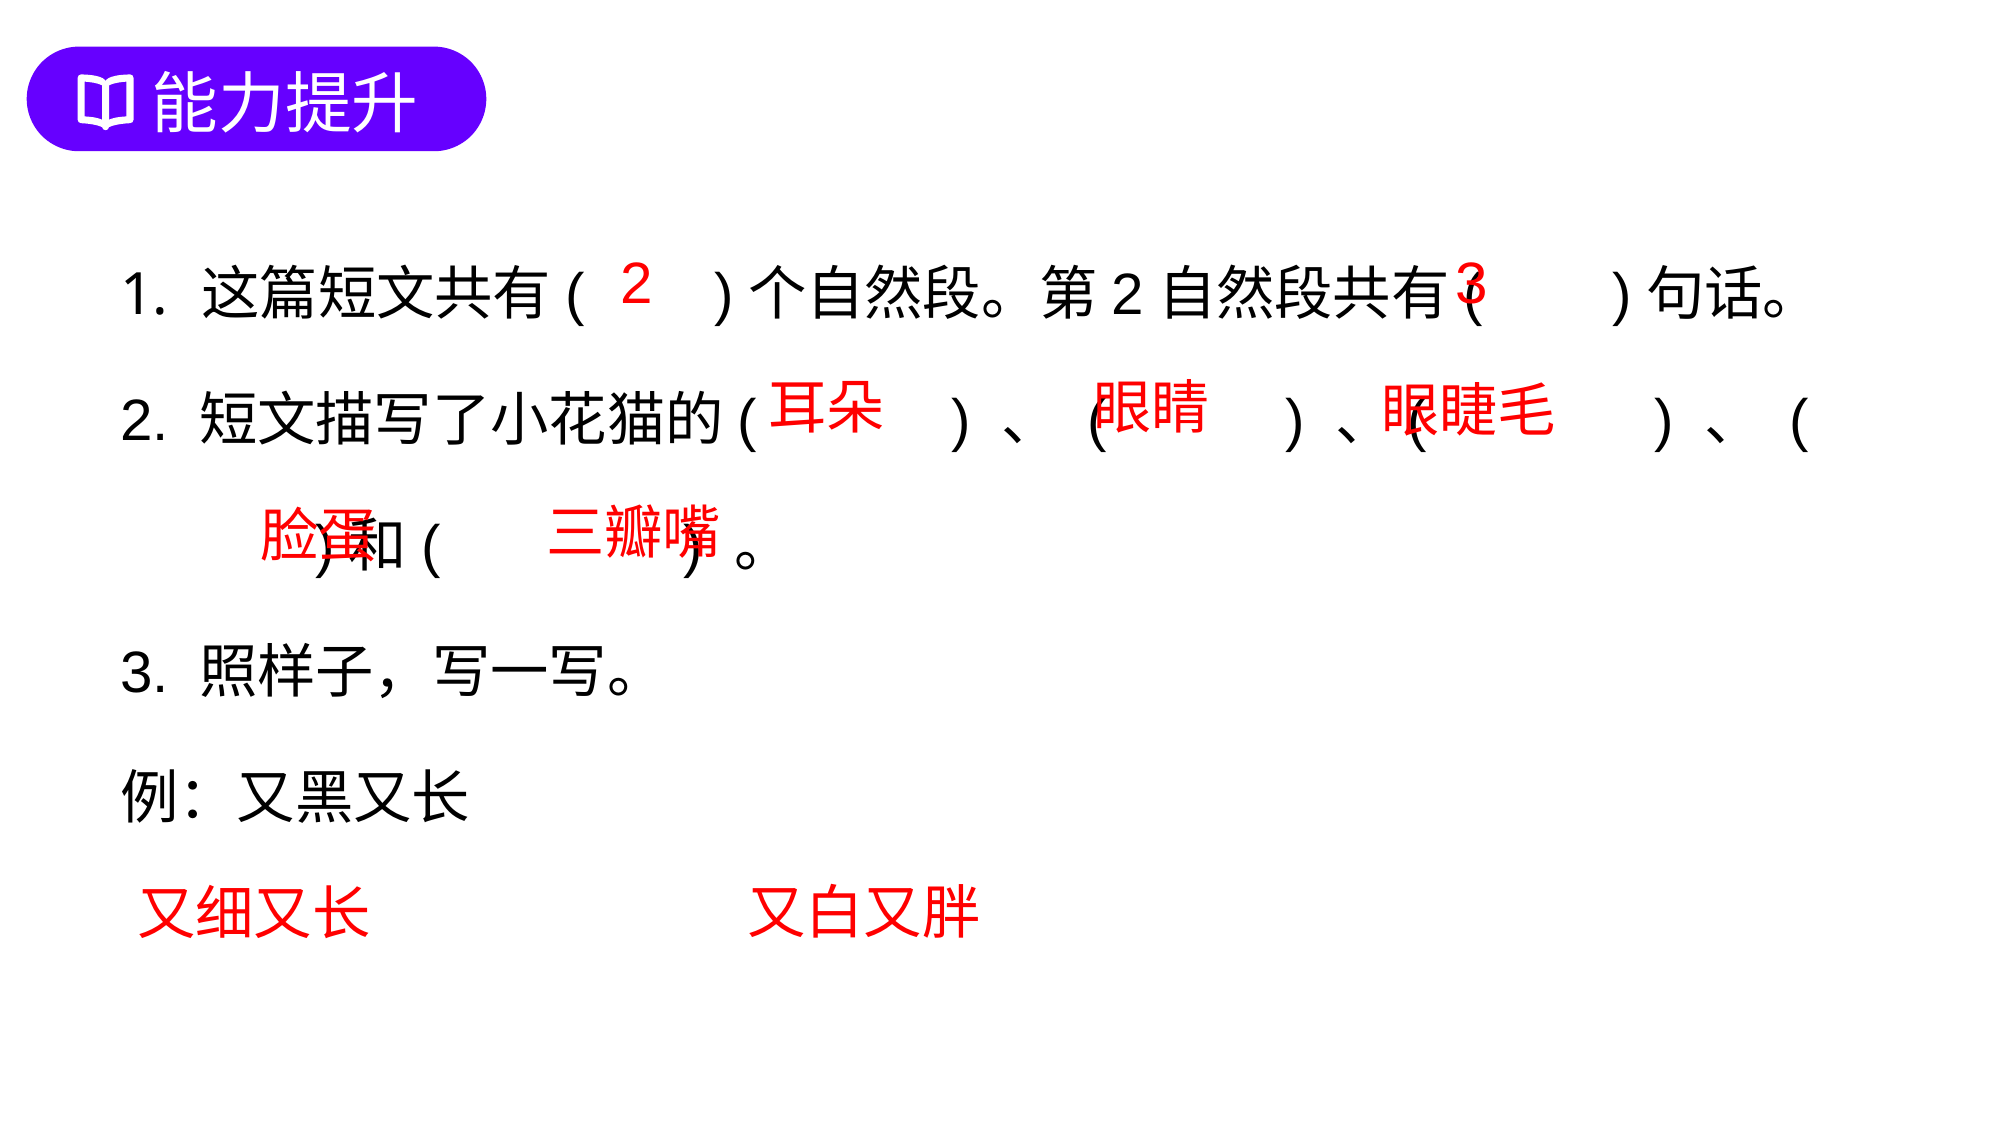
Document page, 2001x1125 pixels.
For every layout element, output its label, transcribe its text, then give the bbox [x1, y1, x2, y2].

text_box 这篇短文共有( )个自然段。第2自然段共有( )句话。 2. 短文描写了小花猫的( ) 、 ( ) 、( ) 、 ( )和( ) 。 3. 照样子，写一写。 例：又黑又长 [105, 192, 1890, 838]
text_box 2 [605, 237, 669, 323]
text_box 耳朵 [753, 362, 900, 448]
text_box [77, 74, 134, 131]
text_box 又白又胖 [732, 867, 1050, 953]
text_box 能力提升 [136, 53, 446, 149]
text_box 3 [1441, 237, 1504, 323]
text_box [24, 44, 489, 154]
text_box 脸蛋 [245, 491, 392, 576]
text_box 眼睛 [1078, 362, 1279, 448]
text_box 又细又长 [122, 869, 440, 954]
text_box 眼睫毛 [1366, 365, 1578, 450]
text_box 三瓣嘴 [531, 487, 832, 573]
